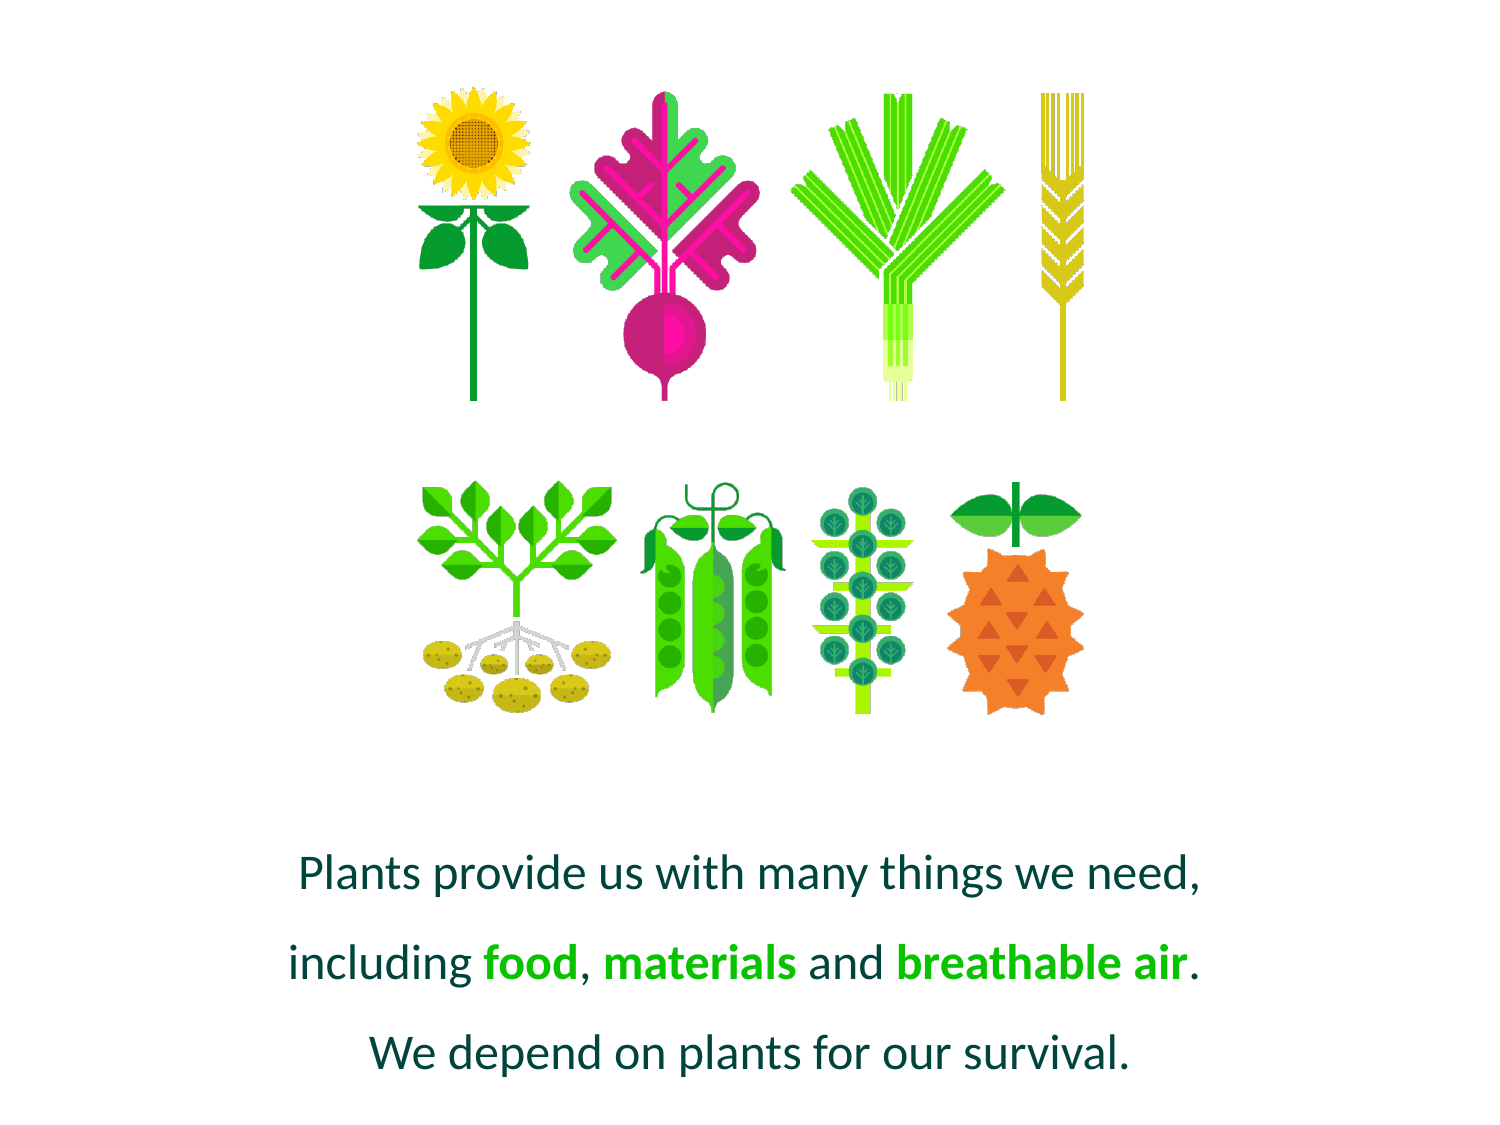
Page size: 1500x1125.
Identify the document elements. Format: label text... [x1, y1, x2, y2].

picture [415, 479, 1085, 715]
text_box Plants provide us with many things we need, including food, materials and breathable air. We depend on plants for our survival. [47, 802, 1452, 1088]
picture [415, 86, 1085, 402]
